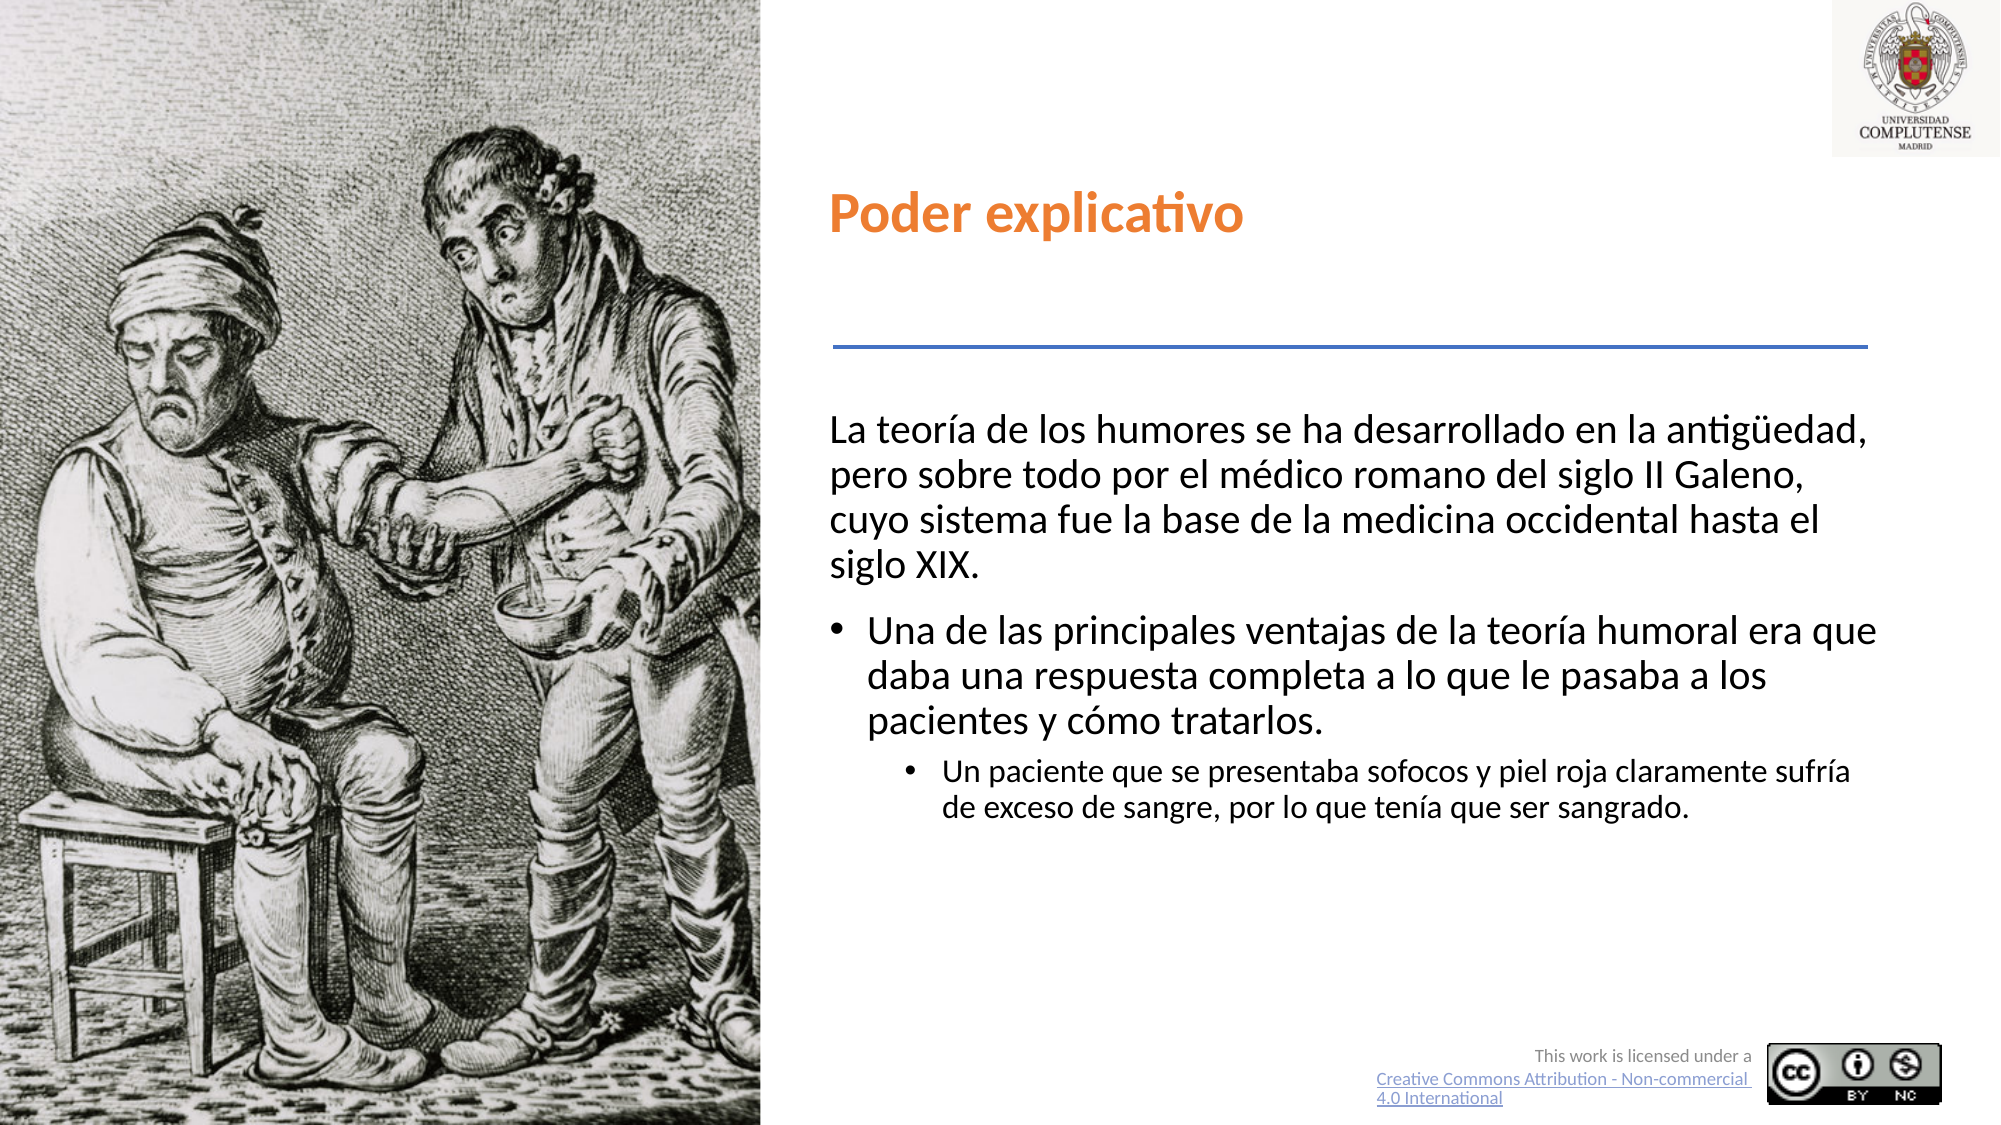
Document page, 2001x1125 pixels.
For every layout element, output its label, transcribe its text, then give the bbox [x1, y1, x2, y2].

picture [1832, 0, 2000, 157]
title Poder explicativo [814, 103, 1895, 315]
list La teoría de los humores se ha desarrollado en la antigüedad, pero sobre todo por el médico romano del siglo II Galeno, cuyo sistema fue la base de la medicina occidental hasta el siglo XIX. Una de las principales ventajas de la teoría humoral era que daba una respuesta completa a lo que le pasaba a los pacientes y cómo tratarlos. Un paciente que se presentaba sofocos y piel roja claramente sufría de exceso de sangre, por lo que tenía que ser sangrado. [814, 399, 1895, 1021]
picture [1767, 1043, 1942, 1105]
picture [0, 0, 761, 1125]
